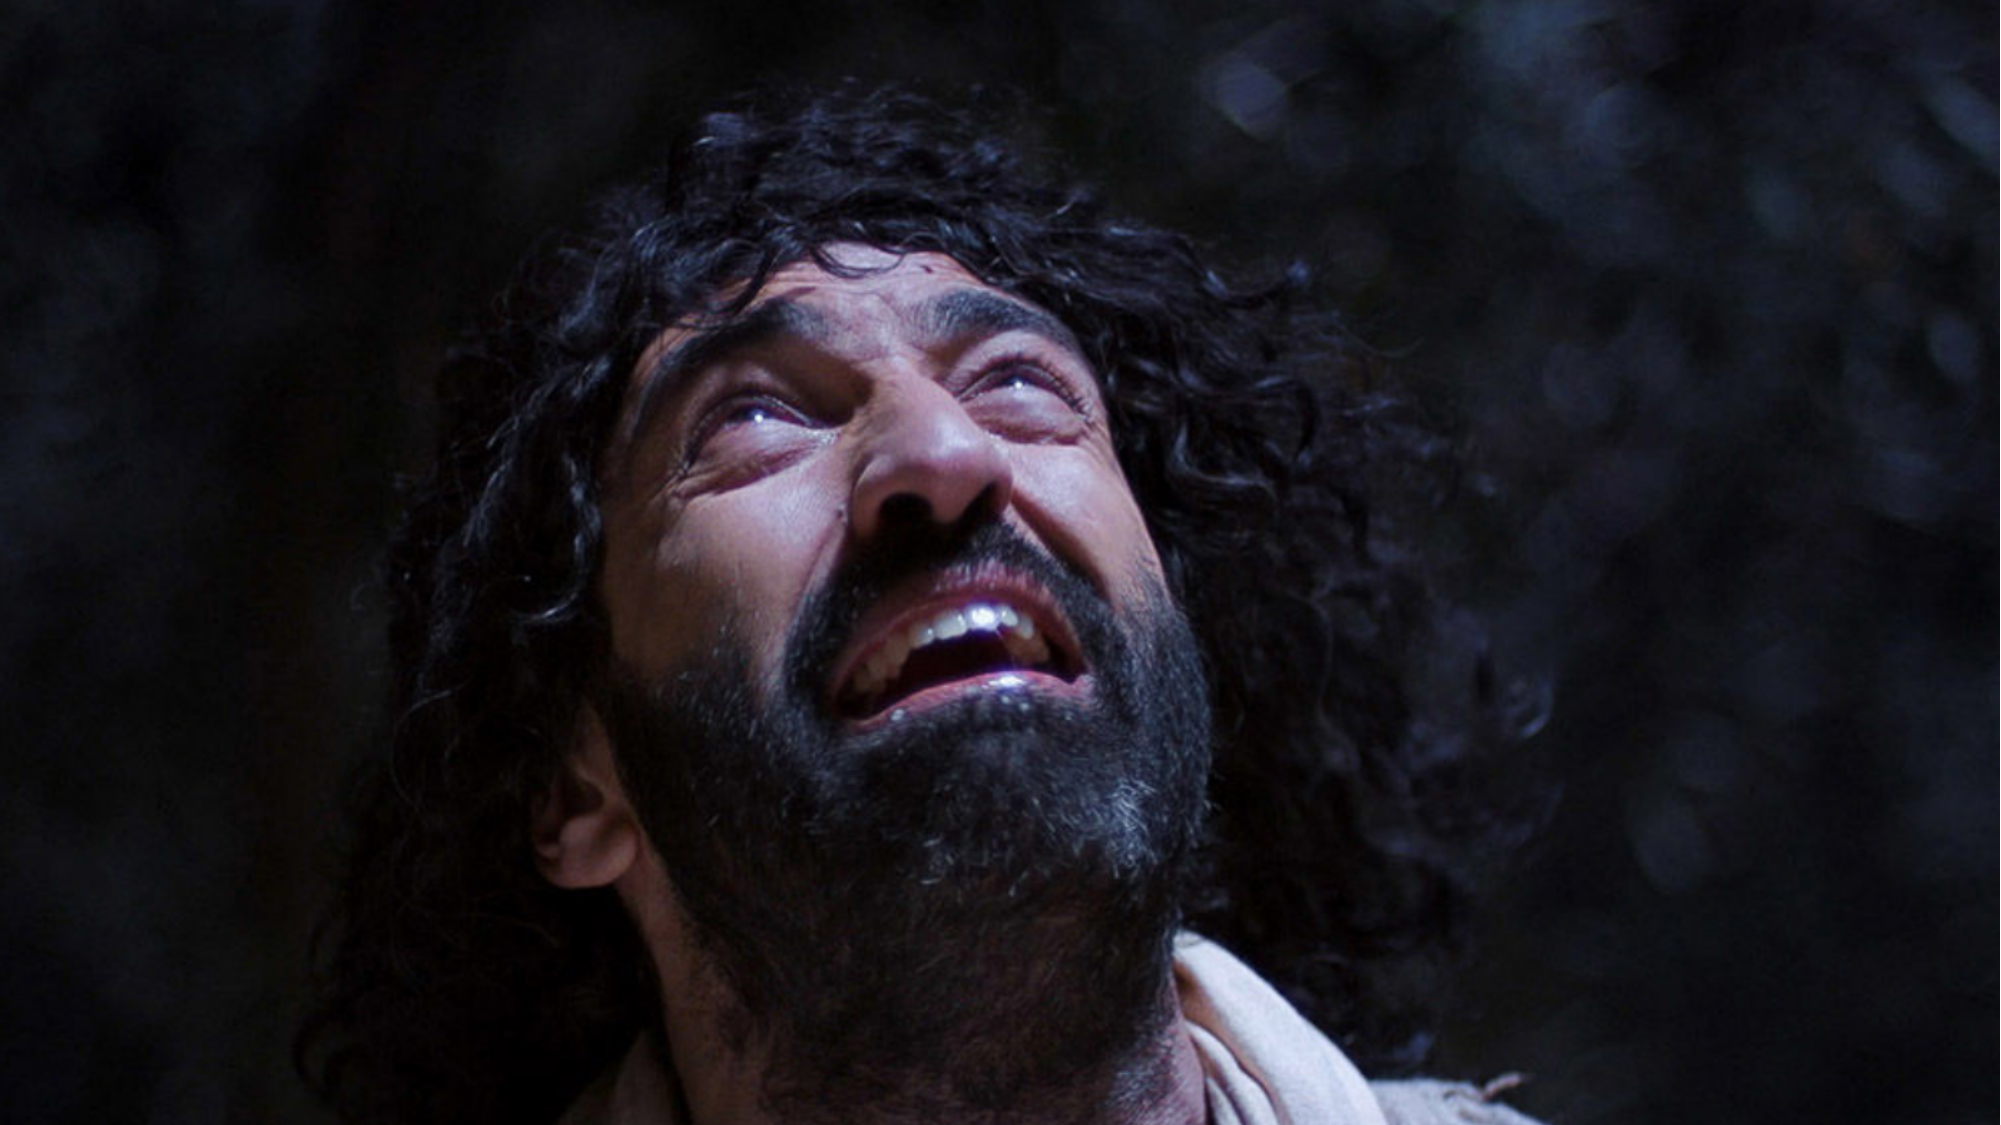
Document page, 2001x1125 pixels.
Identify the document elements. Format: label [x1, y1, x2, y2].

list [0, 0, 2000, 1125]
